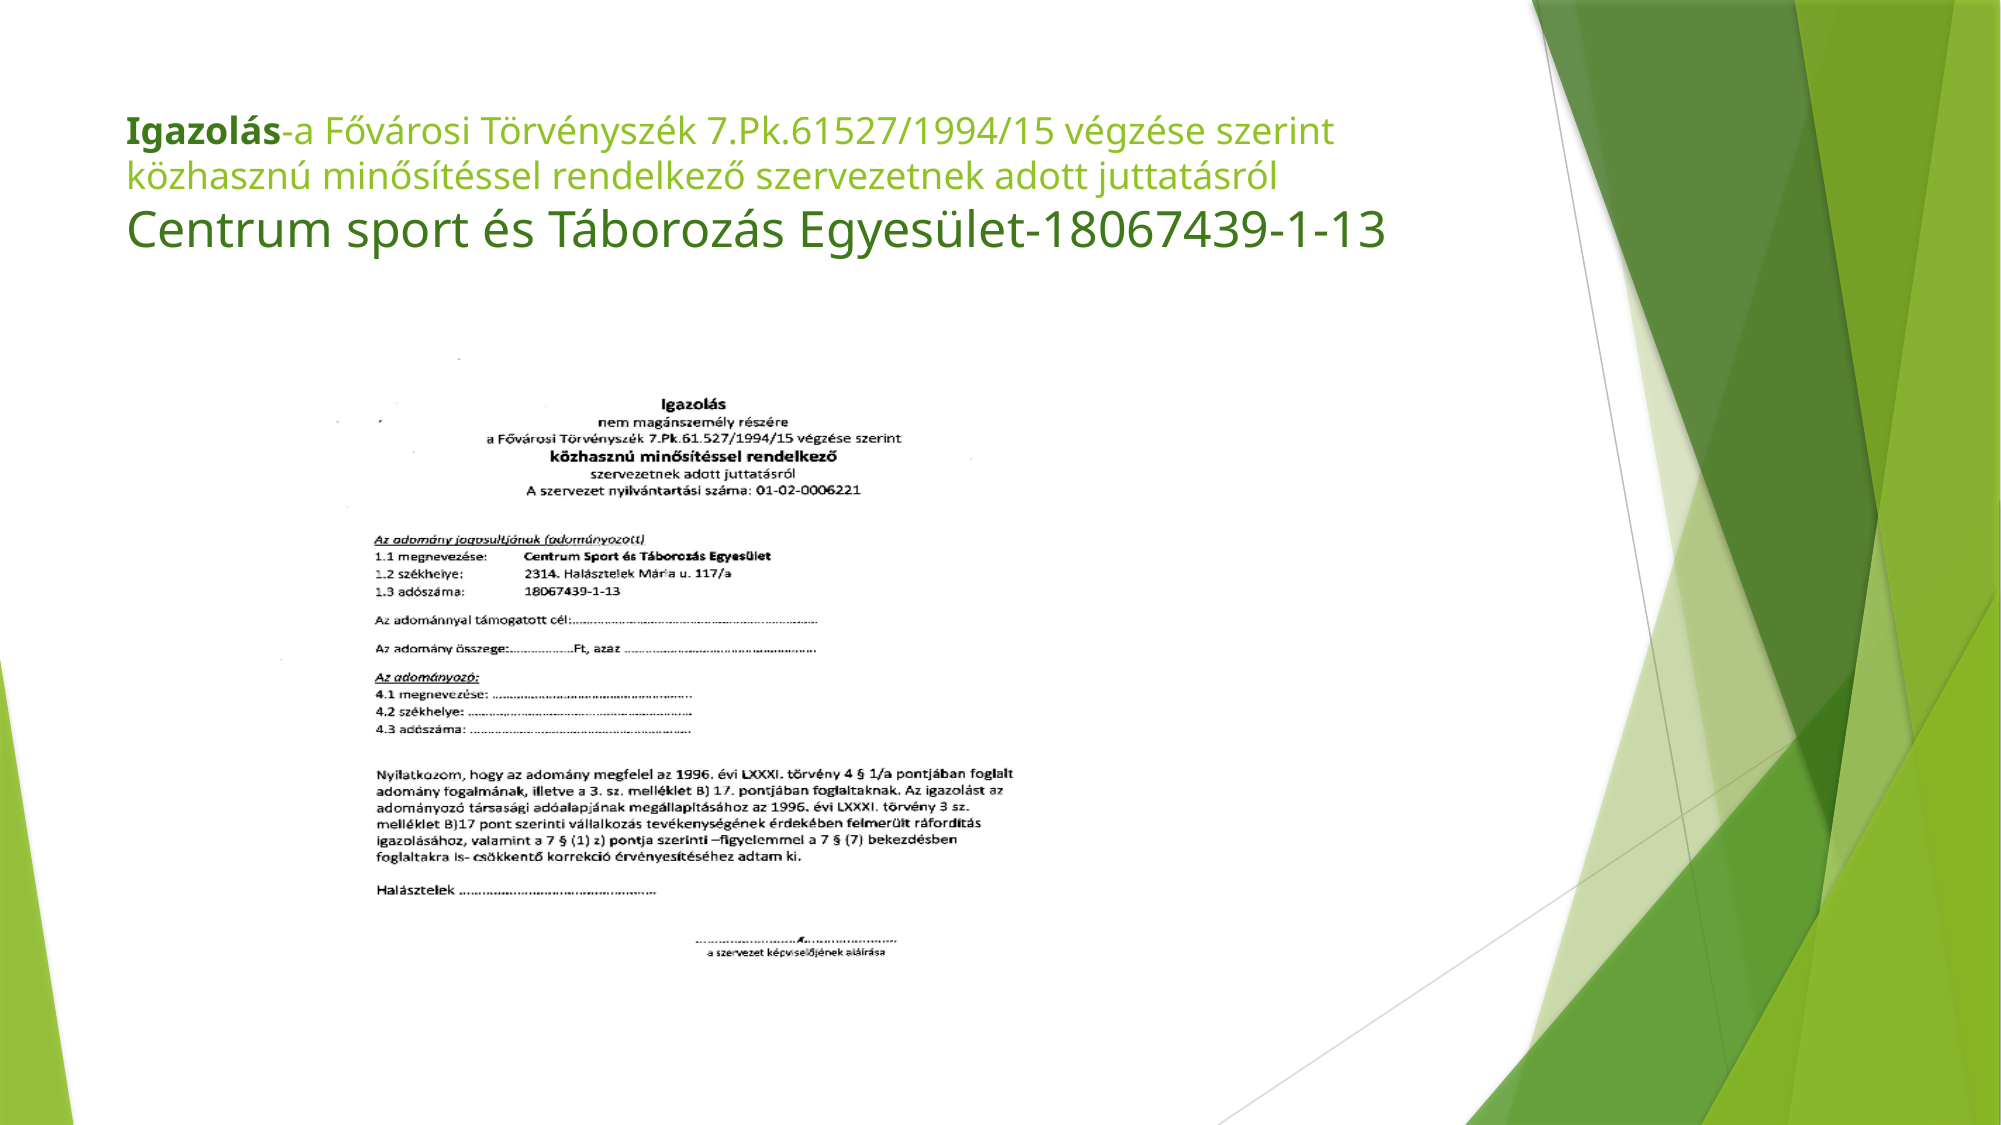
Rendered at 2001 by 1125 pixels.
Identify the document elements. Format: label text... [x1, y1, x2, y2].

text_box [278, 316, 1111, 1125]
title Igazolás-a Fővárosi Törvényszék 7.Pk.61527/1994/15 végzése szerint közhasznú minősítéssel rendelkező szervezetnek adott juttatásról Centrum sport és Táborozás Egyesület-18067439-1-13 [111, 99, 1522, 317]
